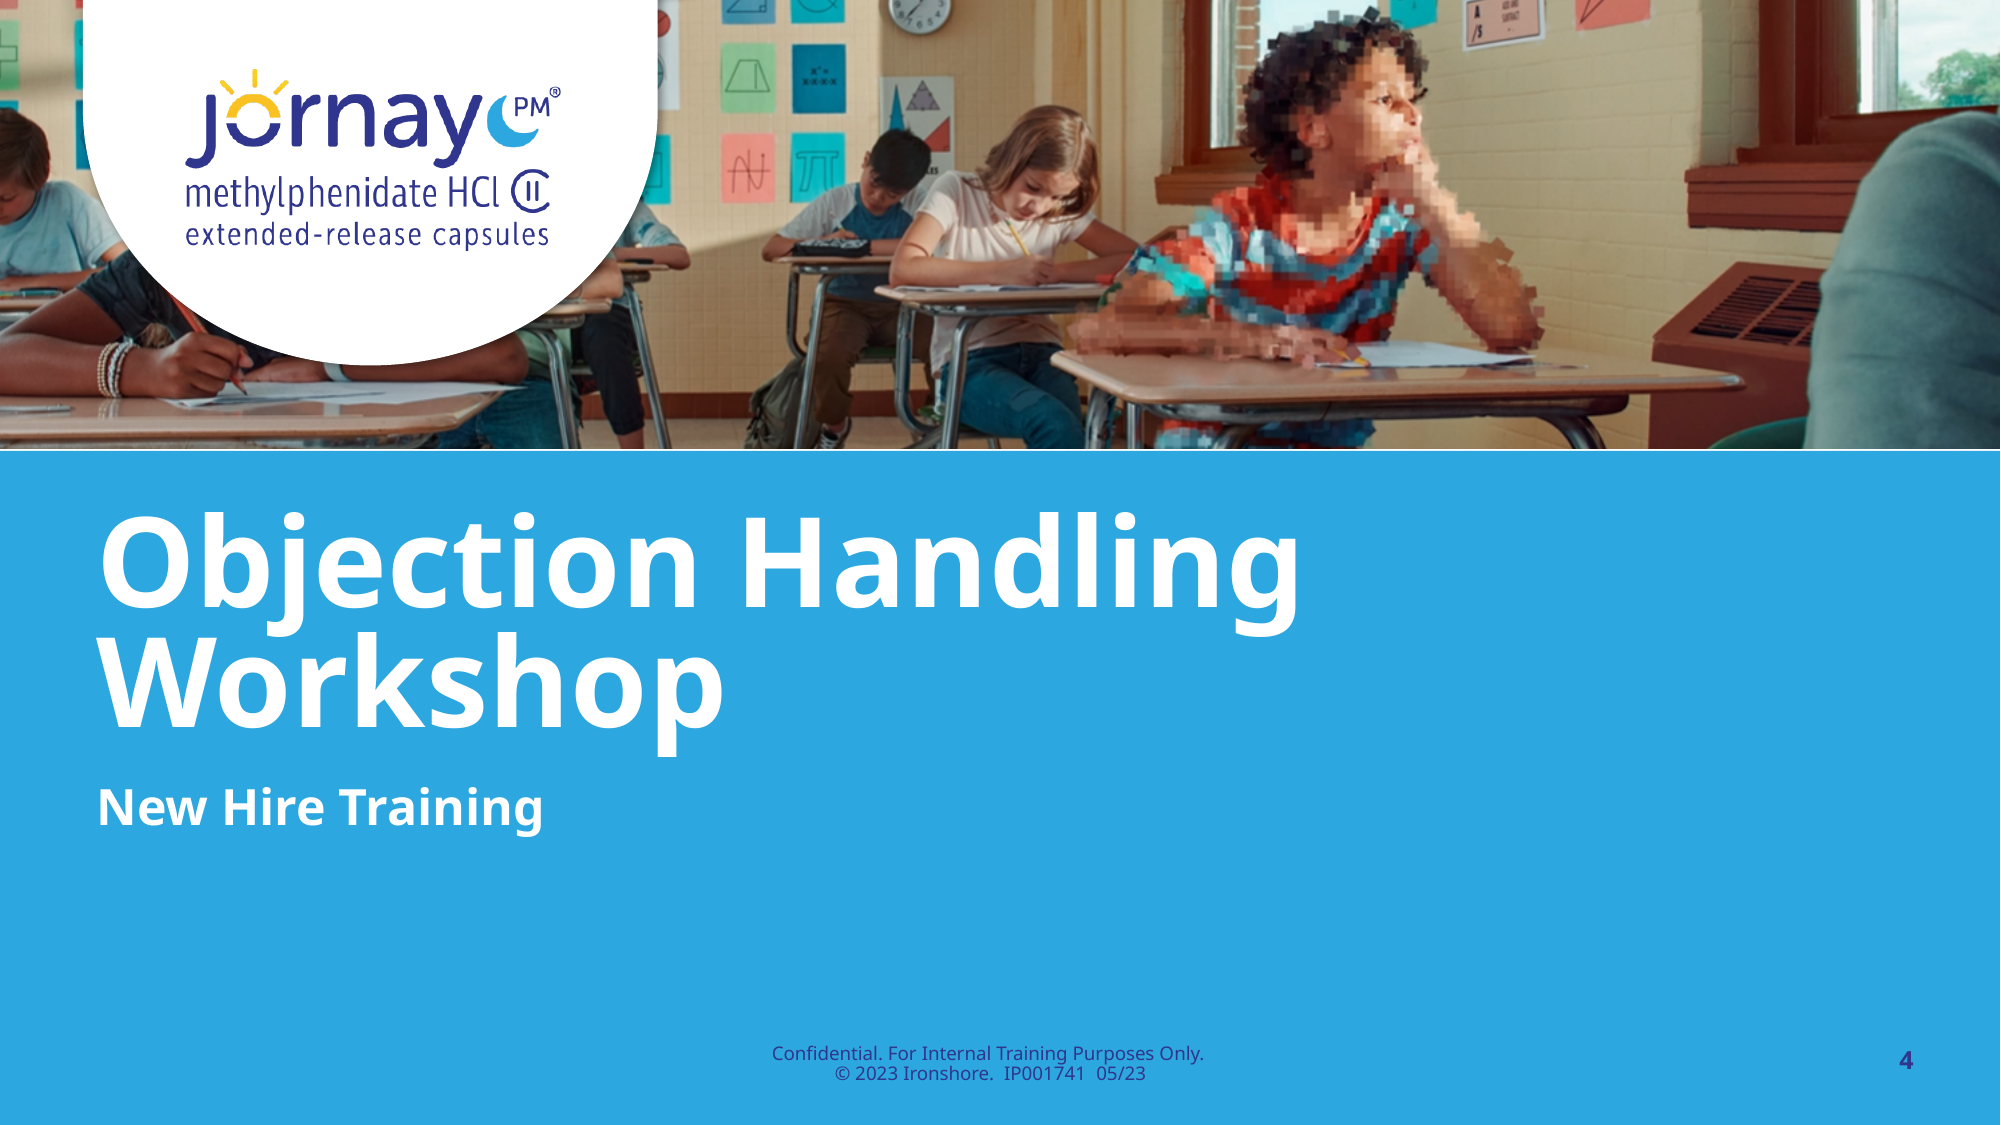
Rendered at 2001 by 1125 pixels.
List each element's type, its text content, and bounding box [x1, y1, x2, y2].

subtitle New Hire Training [81, 774, 1896, 925]
picture [1029, 429, 1038, 437]
picture [185, 69, 561, 251]
picture [1054, 422, 1062, 428]
title Objection Handling Workshop [81, 487, 1896, 760]
picture [0, 0, 2000, 449]
